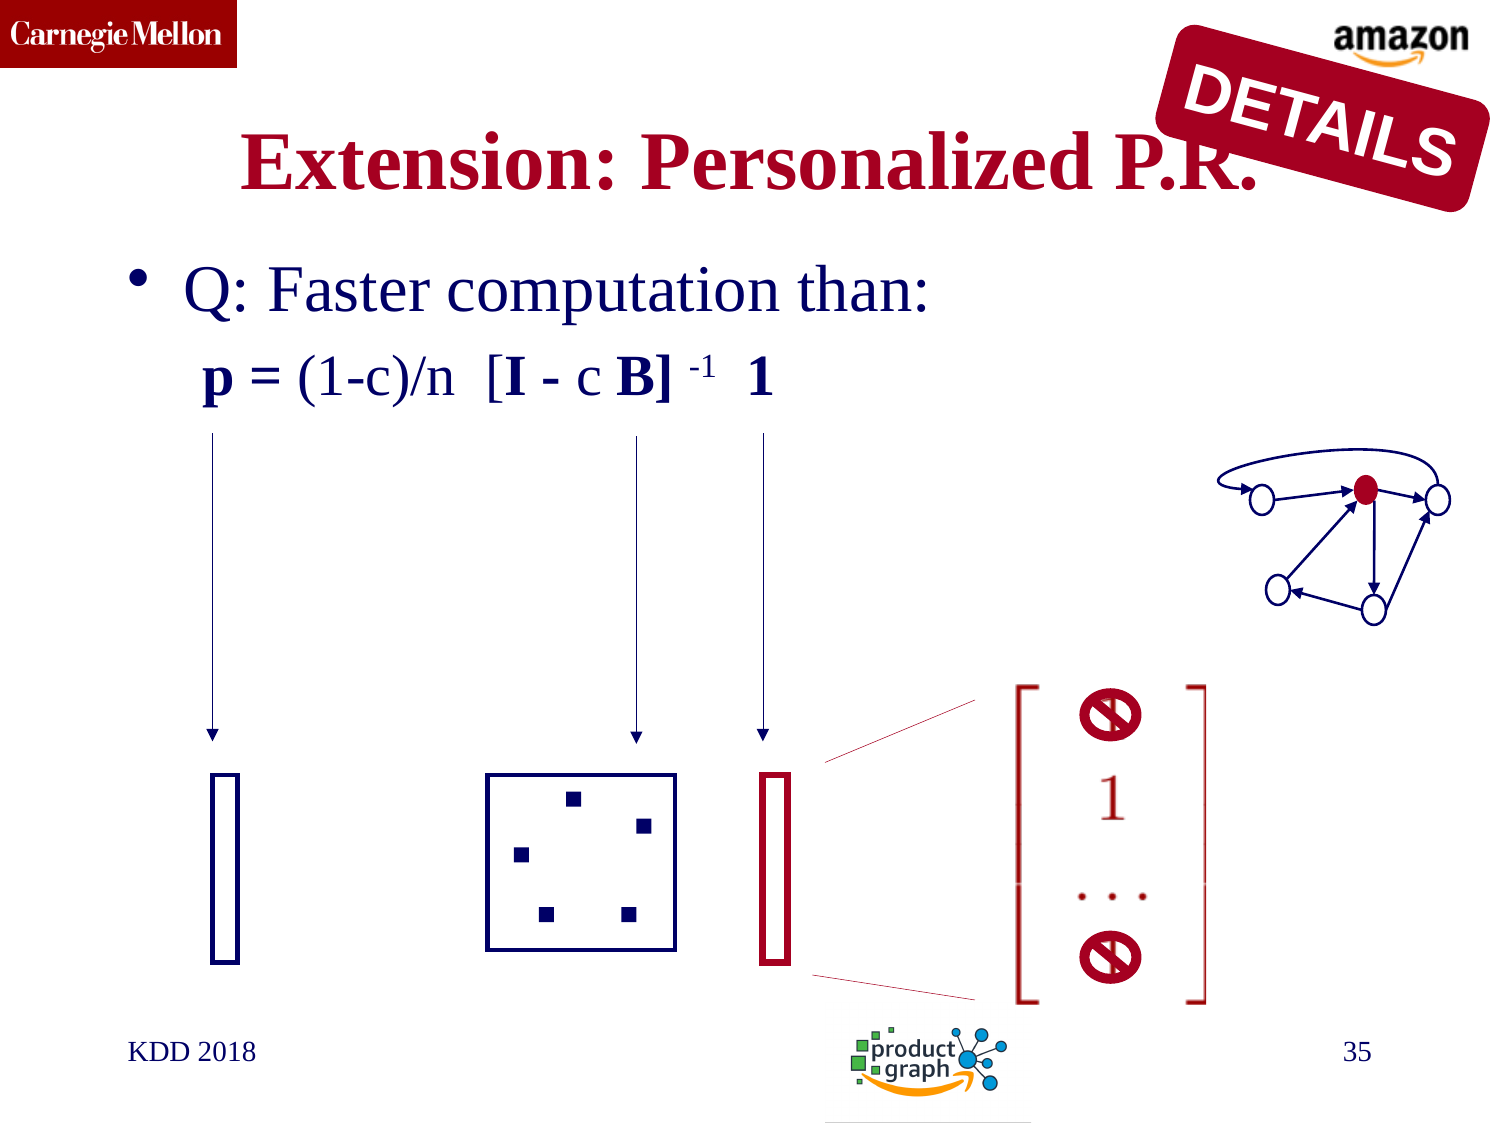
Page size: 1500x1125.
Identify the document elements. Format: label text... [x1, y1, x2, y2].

slide_number 35 [1074, 1024, 1388, 1101]
picture [0, 0, 237, 68]
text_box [812, 974, 976, 1001]
text_box DETAILS [1155, 24, 1490, 213]
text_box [824, 699, 976, 763]
text_box [762, 774, 788, 963]
picture [1322, 4, 1484, 88]
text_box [1249, 474, 1451, 626]
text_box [513, 791, 652, 923]
list Q: Faster computation than: p = (1-c)/n [I - c B] -1 1 [112, 237, 1388, 1001]
text_box [212, 774, 238, 963]
slide_number KDD 2018 [112, 1024, 426, 1101]
picture [1014, 683, 1207, 1005]
title Extension: Personalized P.R. [112, 99, 1388, 213]
text_box [487, 774, 675, 950]
